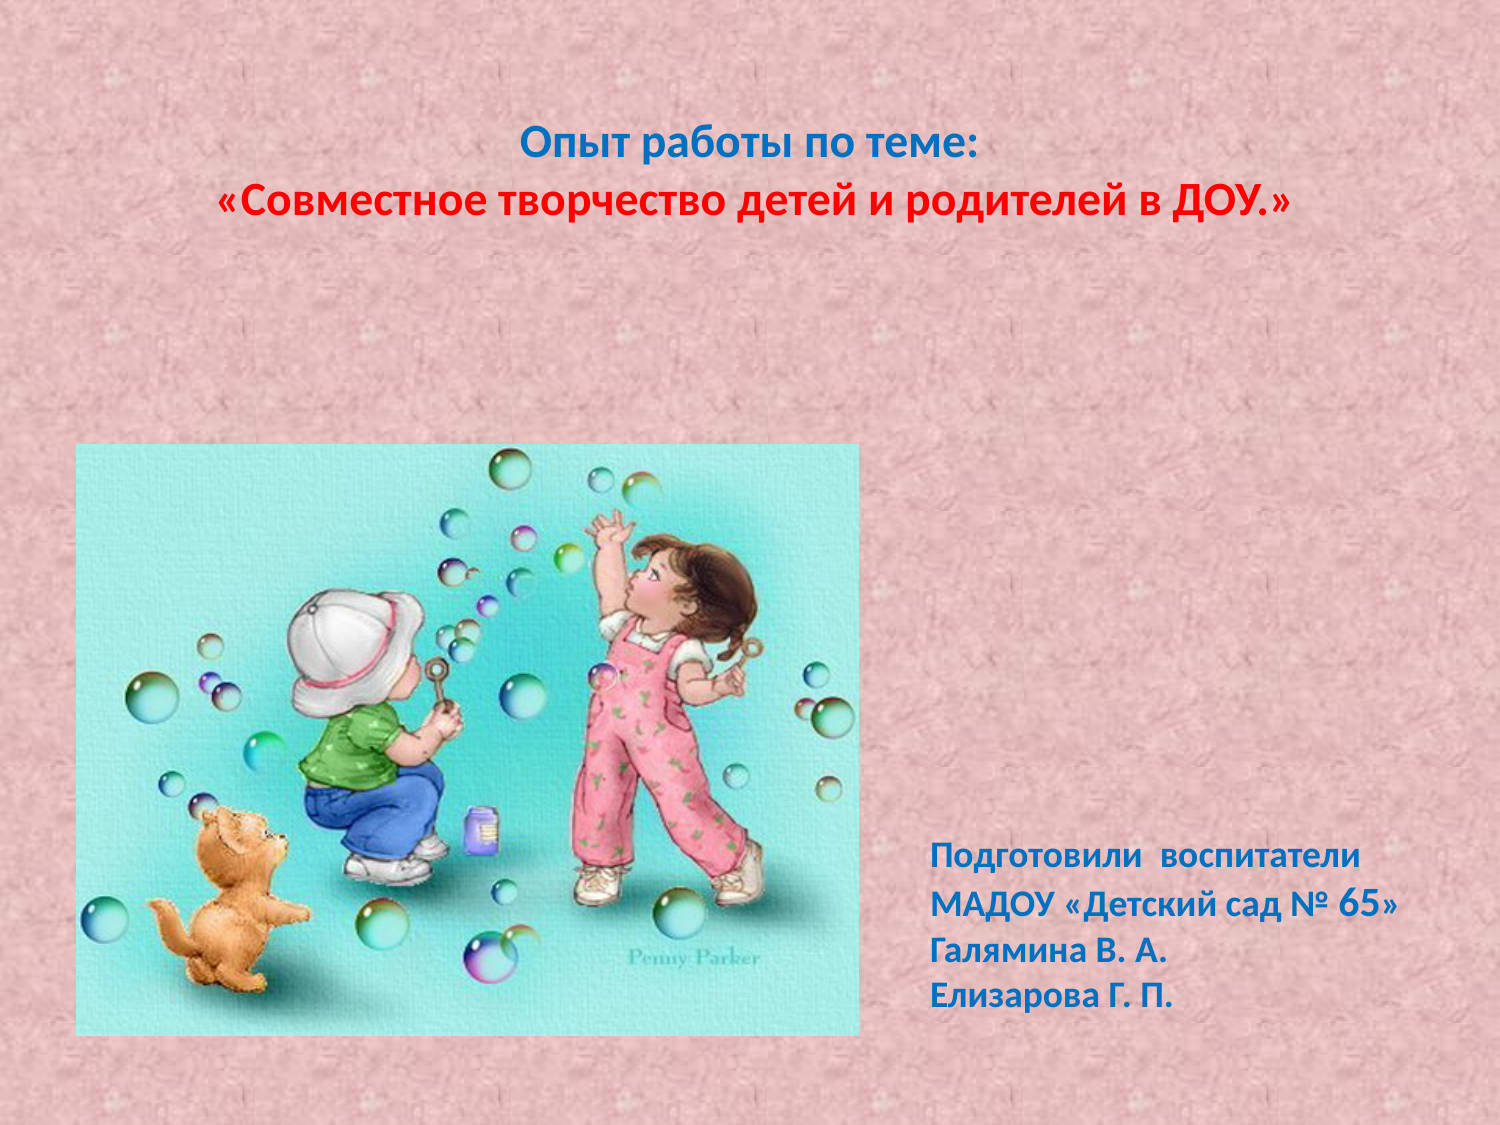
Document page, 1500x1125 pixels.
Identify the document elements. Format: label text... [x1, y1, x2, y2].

picture [0, 0, 1500, 1125]
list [76, 444, 859, 1036]
title Опыт работы по теме: «Совместное творчество детей и родителей в ДОУ.» [75, 45, 1425, 233]
text_box Подготовили воспитатели МАДОУ «Детский сад № 65» Галямина В. А. Елизарова Г. П. [915, 822, 1455, 1023]
